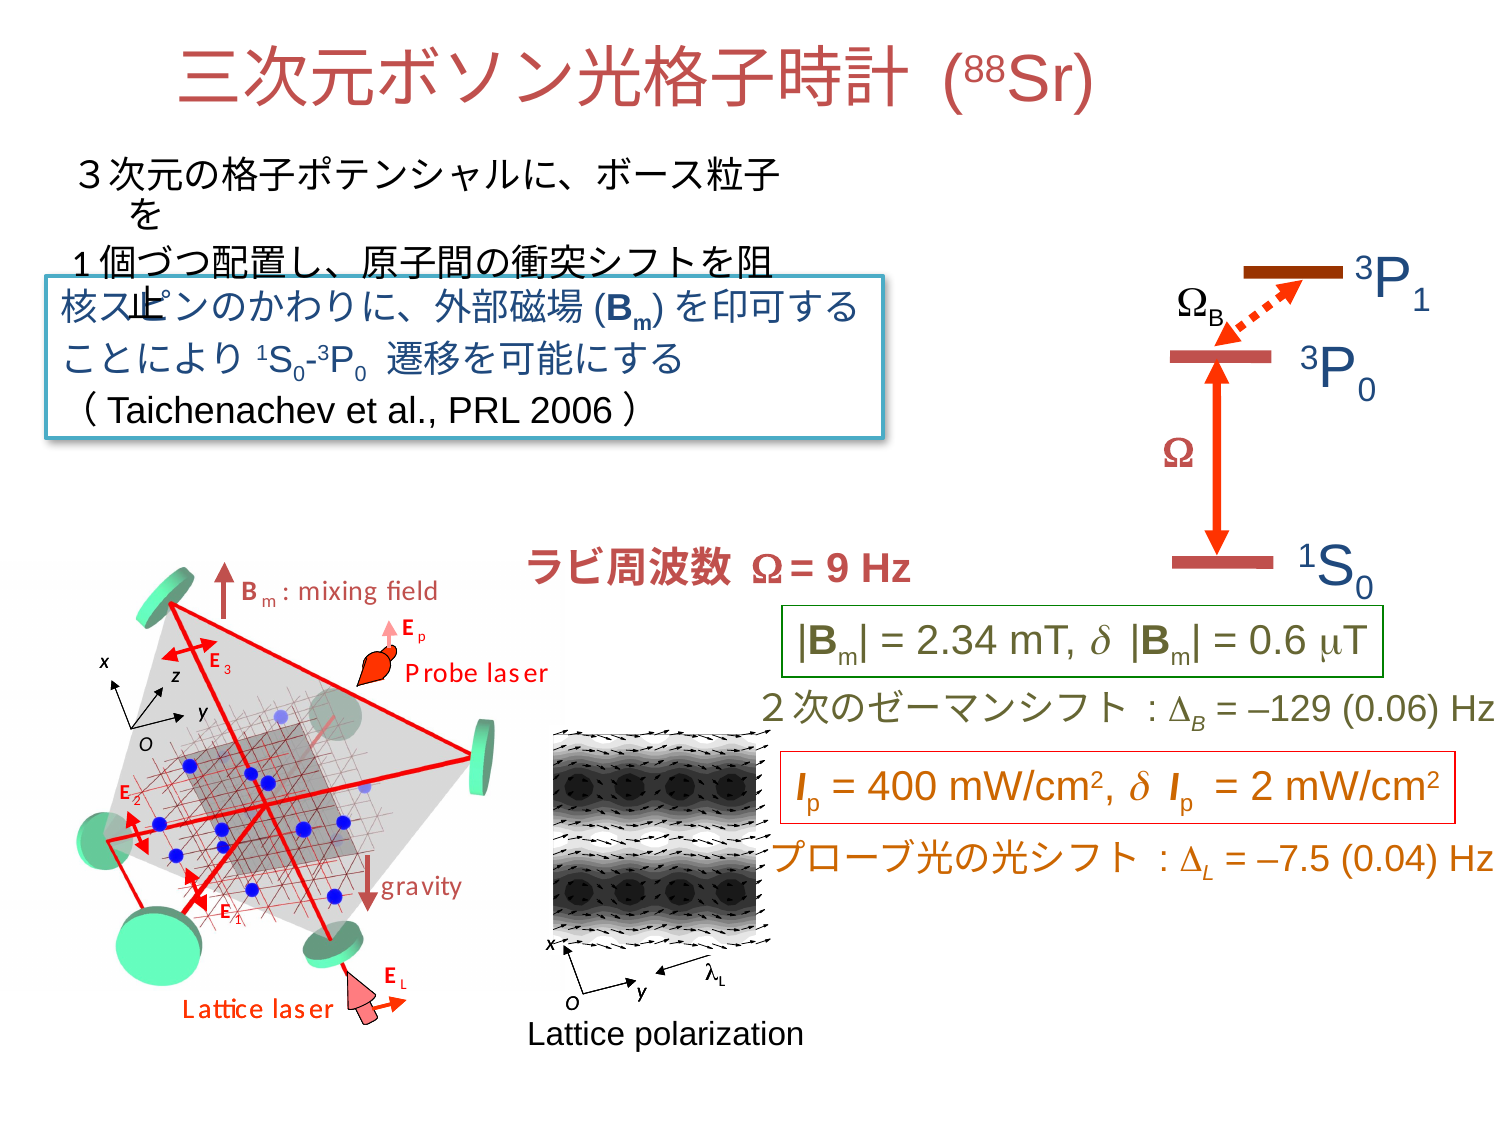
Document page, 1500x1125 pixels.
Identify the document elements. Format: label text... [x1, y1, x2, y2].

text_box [1147, 231, 1485, 605]
text_box ３次元の格子ポテンシャルに、ボース粒子を 1個づつ配置し、原子間の衝突シフトを阻止 [56, 148, 821, 333]
text_box プローブ光の光シフト : DL = –7.5 (0.04) Hz [782, 826, 1500, 893]
text_box ２次のゼーマンシフト : DB = –129 (0.06) Hz [782, 676, 1500, 743]
title 三次元ボソン光格子時計 (88Sr) [75, 21, 1197, 129]
text_box |Bm| = 2.34 mT, d |Bm| = 0.6 mT [782, 605, 1383, 676]
text_box Ip = 400 mW/cm2, d Ip = 2 mW/cm2 [782, 751, 1455, 824]
picture [0, 559, 778, 1031]
text_box Lattice polarization [512, 1004, 821, 1060]
text_box 核スピンのかわりに、外部磁場(Bm)を印可することにより1S0-3P0 遷移を可能にする （Taichenachev et al., PRL 2006） [44, 274, 885, 440]
text_box ラビ周波数 W = 9 Hz [508, 533, 927, 606]
